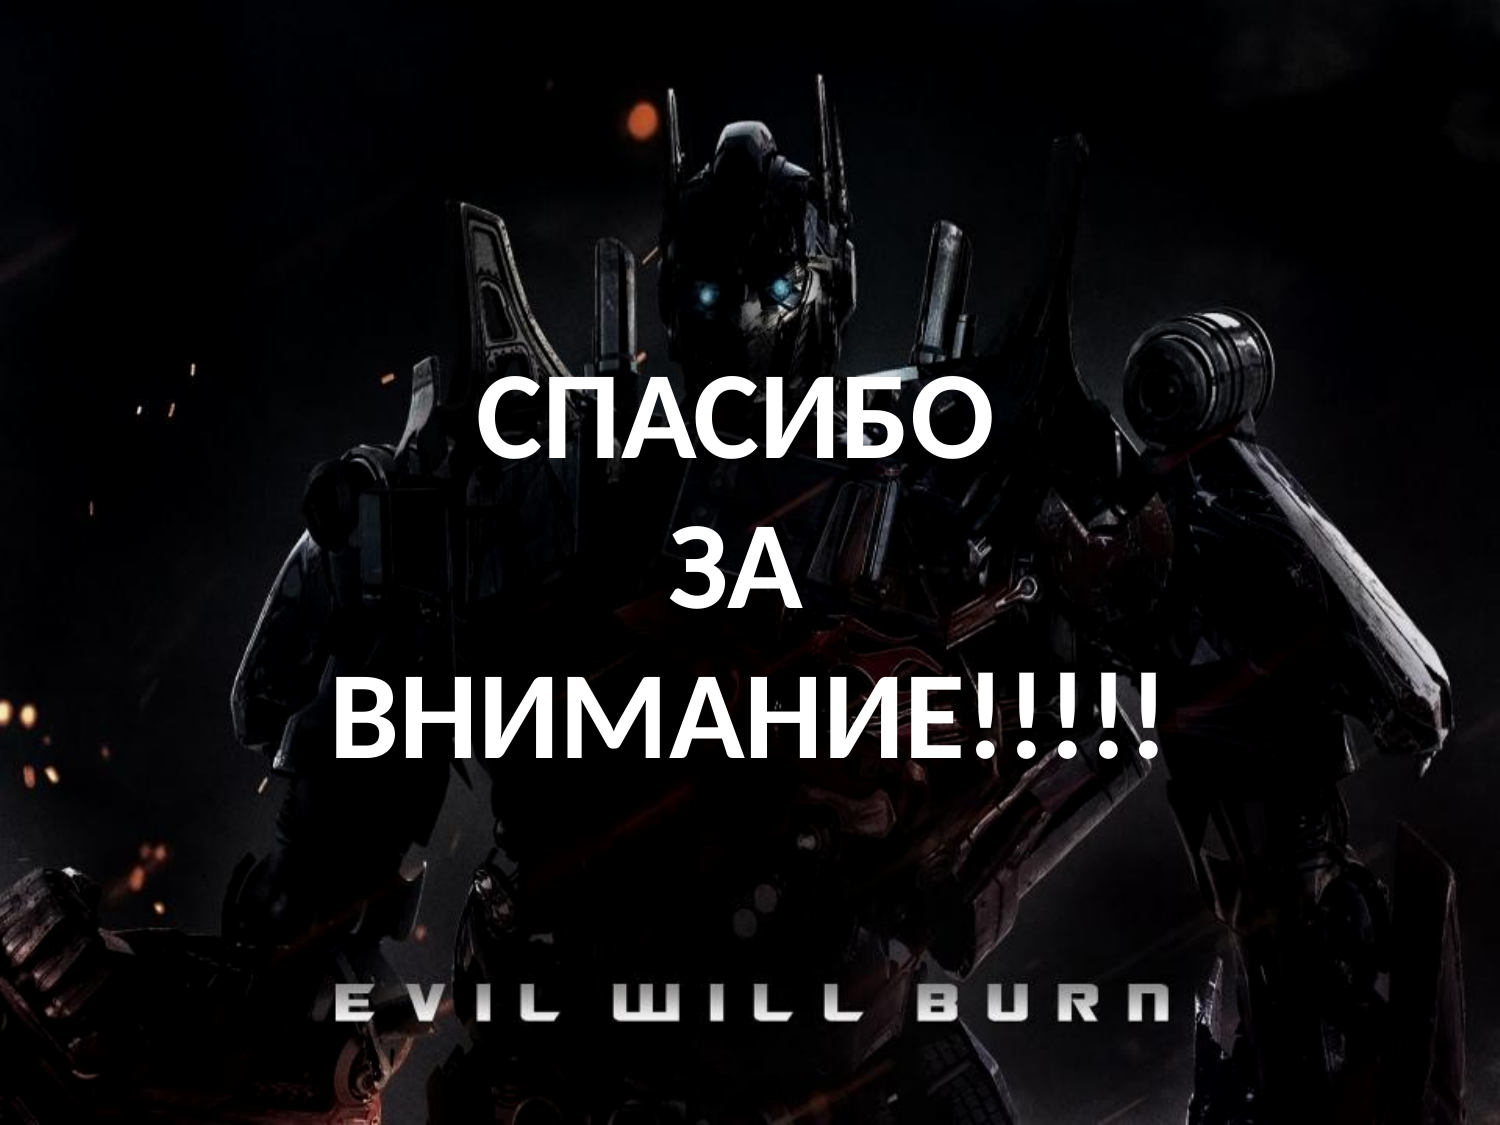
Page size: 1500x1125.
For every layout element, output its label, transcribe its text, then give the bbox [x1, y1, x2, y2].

picture [0, 0, 1500, 326]
picture [0, 550, 1500, 1125]
title СПАСИБО ЗА ВНИМАНИЕ!!!!! [0, 326, 1500, 550]
